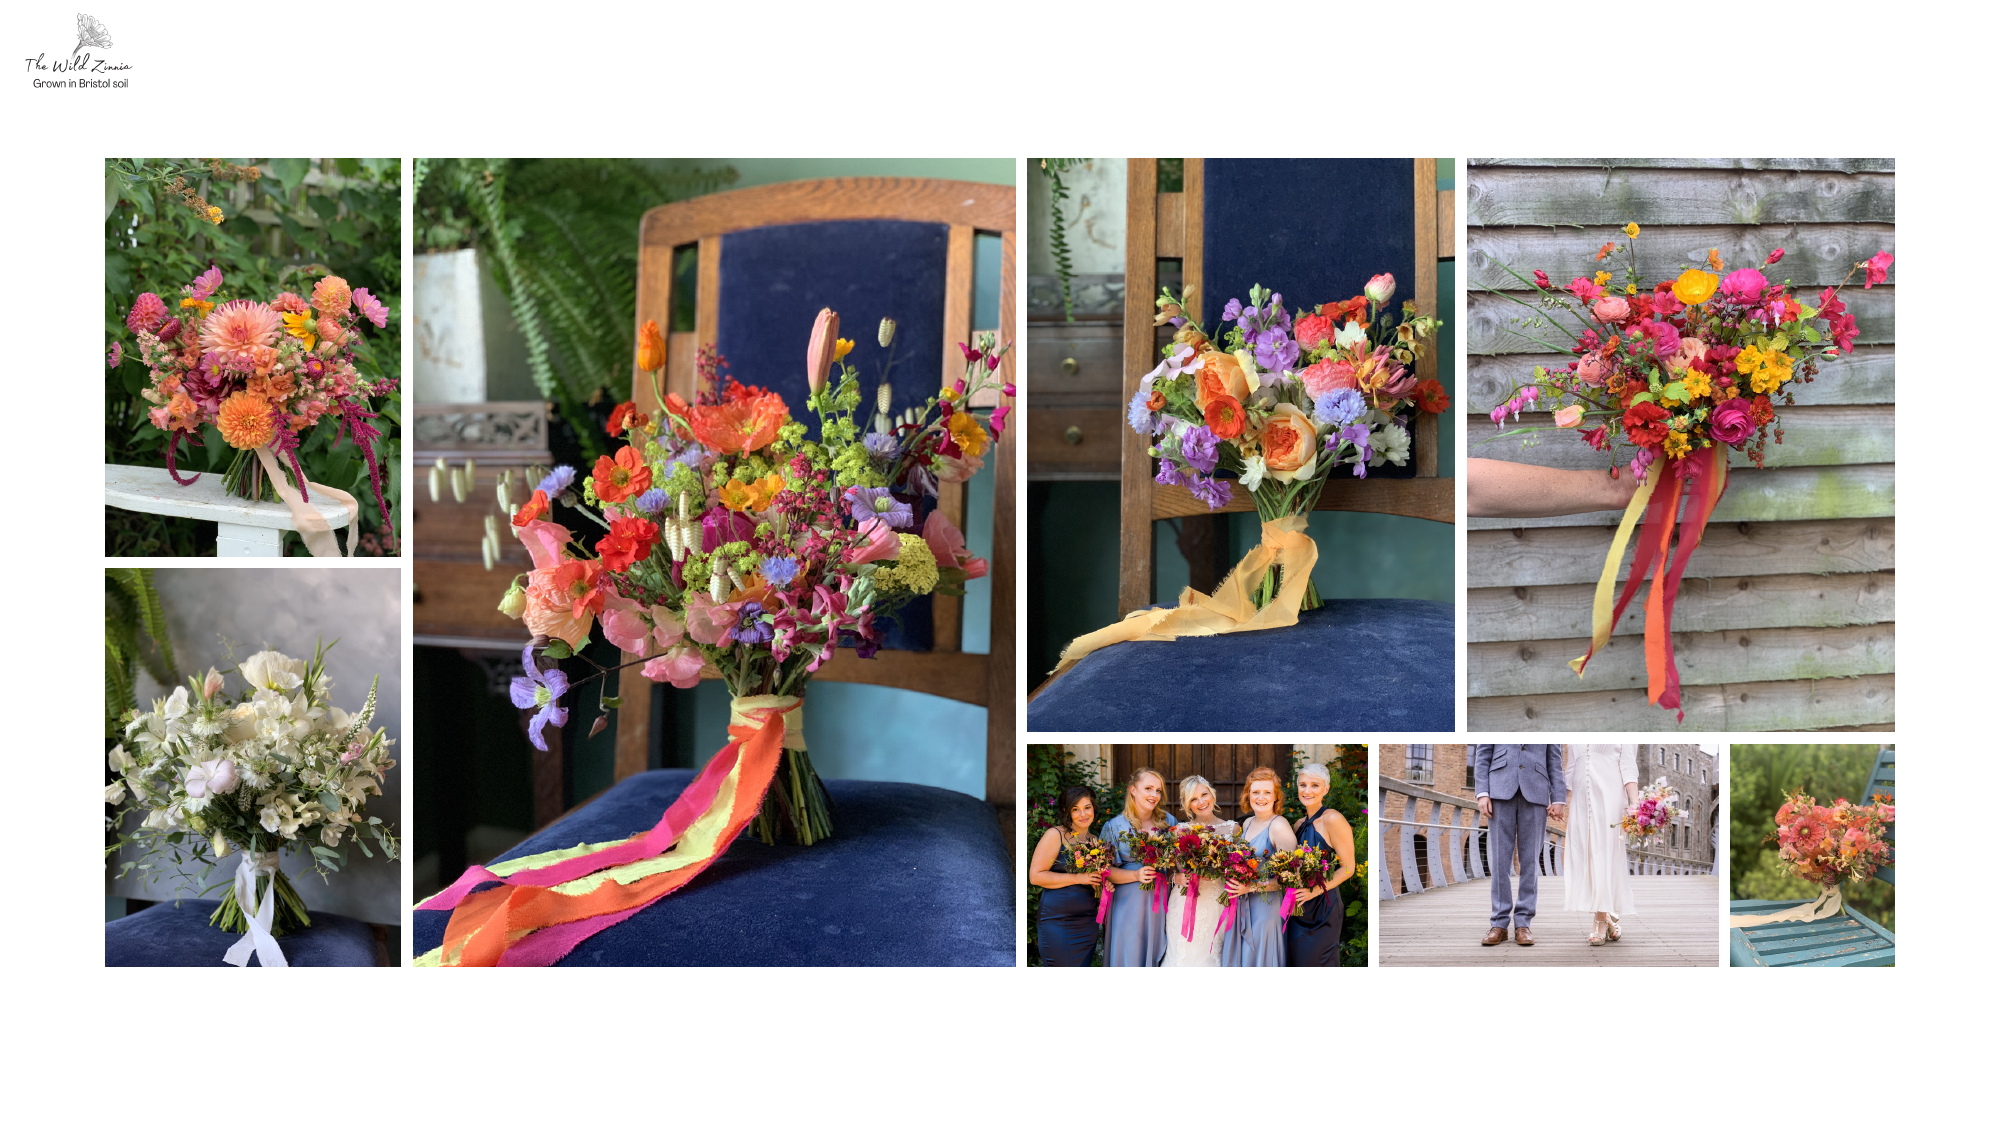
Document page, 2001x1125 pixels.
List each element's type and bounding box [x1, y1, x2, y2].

list [105, 158, 401, 557]
picture [6, 3, 150, 106]
picture [1027, 158, 1455, 732]
picture [1027, 744, 1368, 967]
picture [412, 158, 1016, 967]
picture [1379, 744, 1719, 967]
list [1730, 744, 1895, 967]
picture [1467, 158, 1895, 732]
picture [105, 568, 401, 967]
